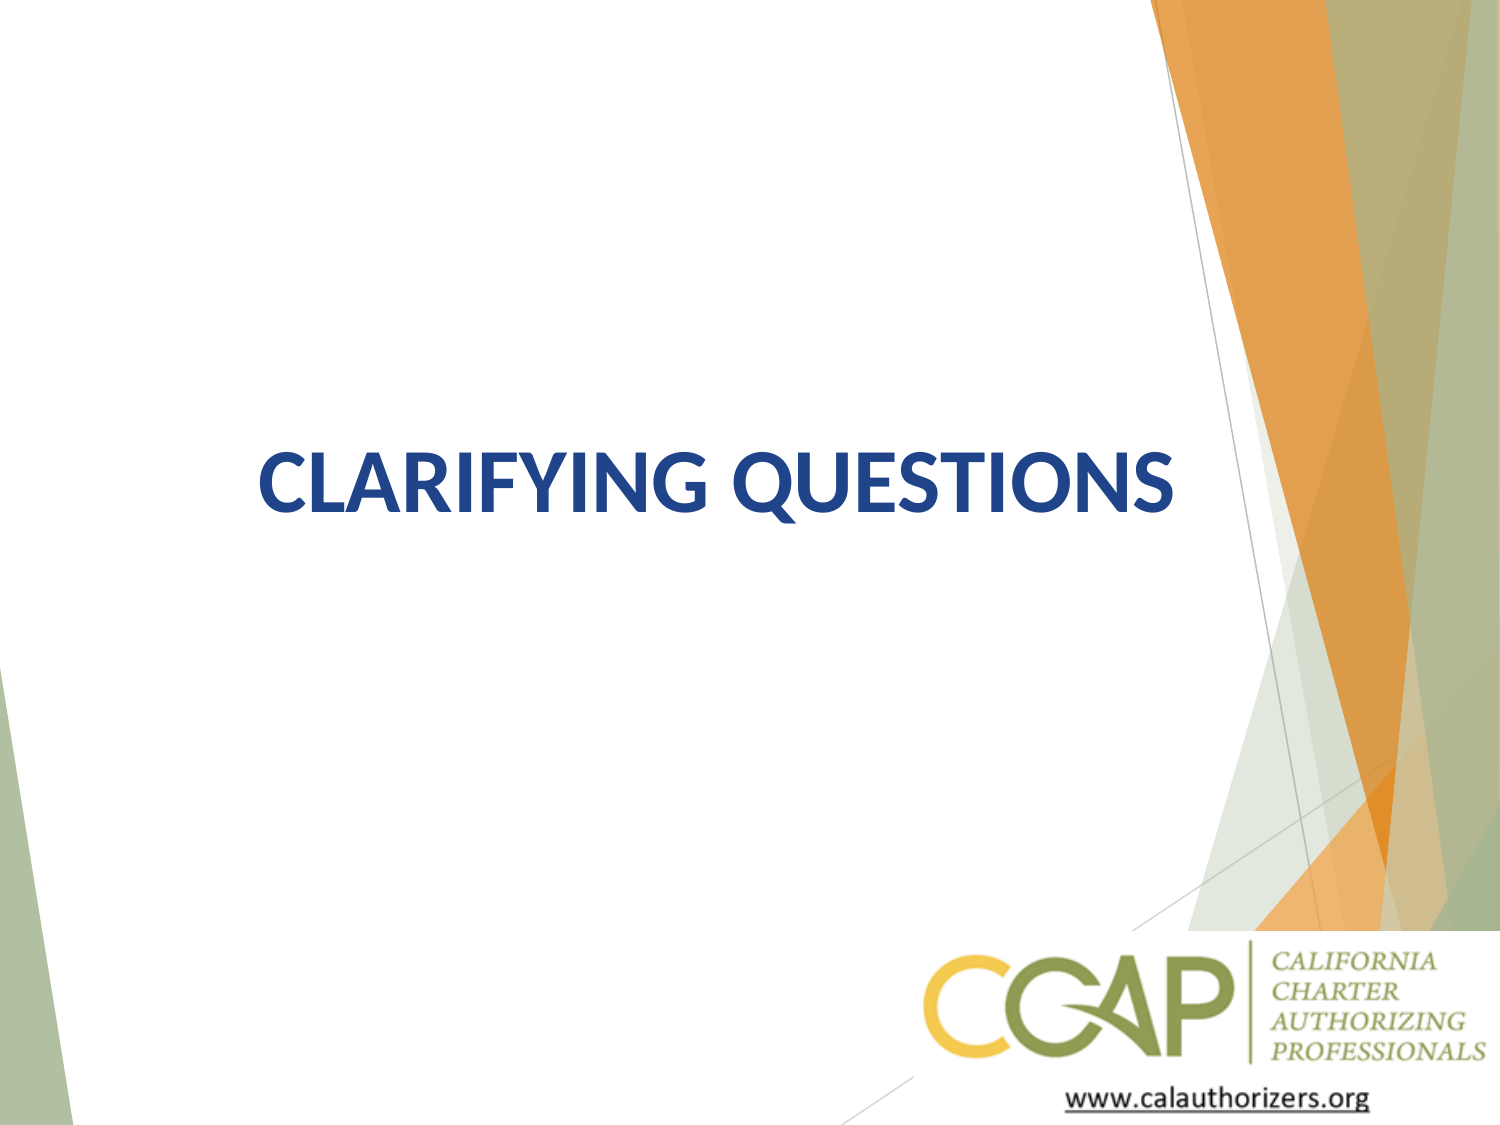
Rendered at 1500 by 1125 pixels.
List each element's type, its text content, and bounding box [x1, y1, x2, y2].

text_box CLARIFYING QUESTIONS [202, 358, 1234, 539]
picture [913, 931, 1500, 1125]
